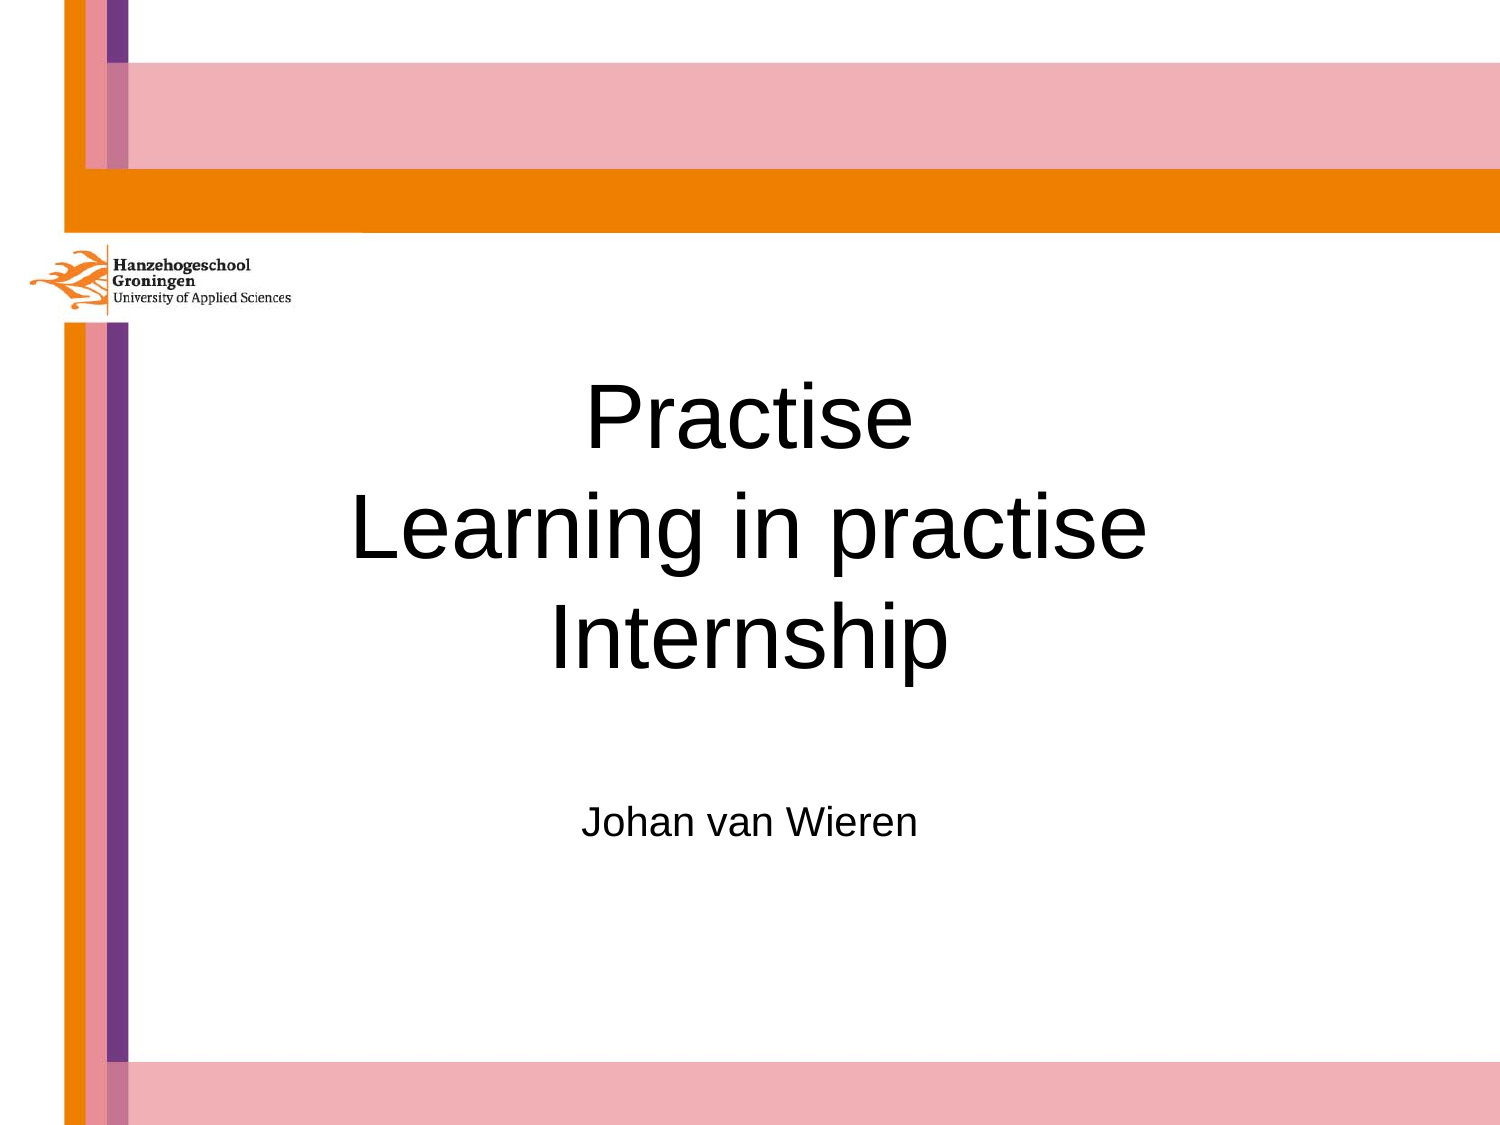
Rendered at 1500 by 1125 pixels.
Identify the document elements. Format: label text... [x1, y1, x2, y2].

title Practise Learning in practise Internship [112, 349, 1388, 591]
subtitle Johan van Wieren [225, 637, 1275, 925]
picture [0, 0, 1500, 1125]
